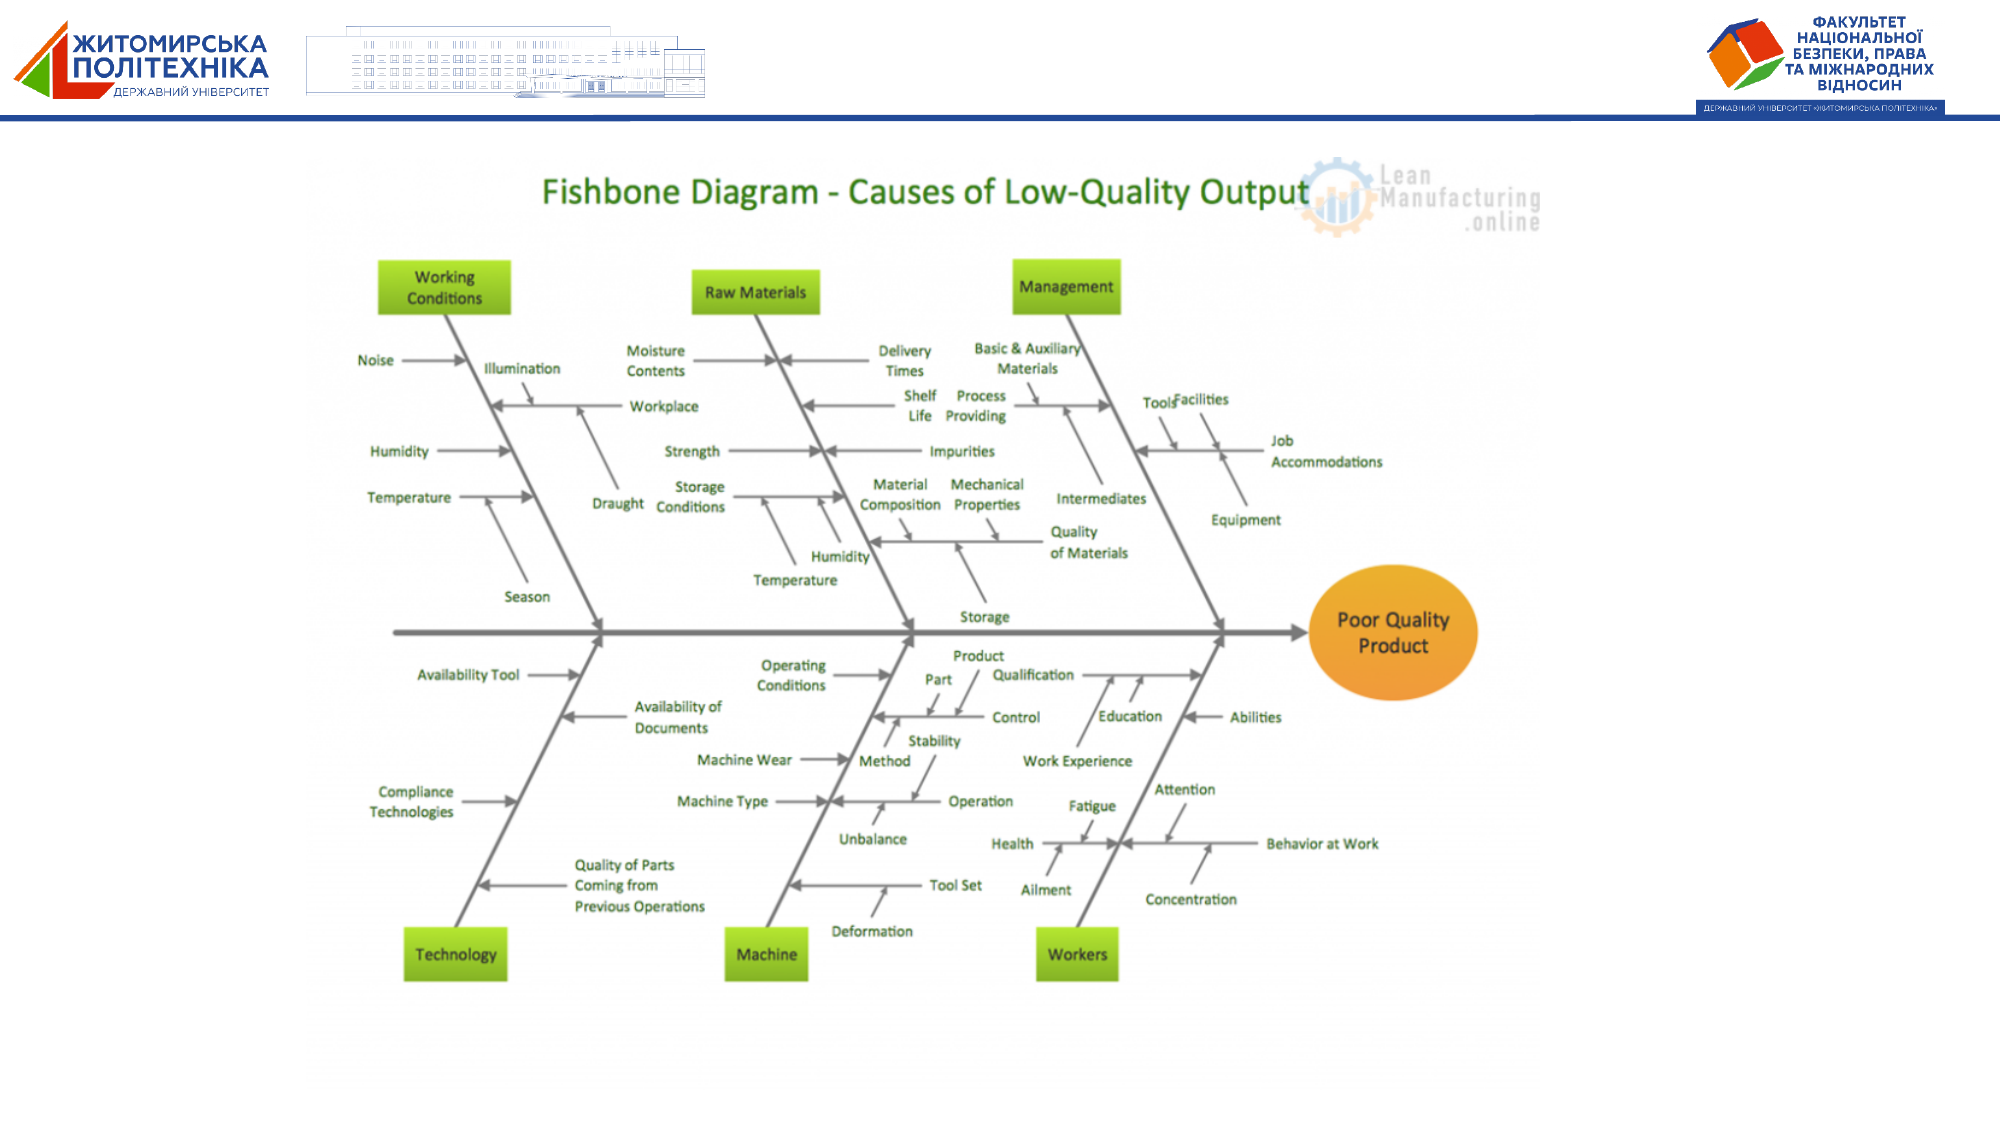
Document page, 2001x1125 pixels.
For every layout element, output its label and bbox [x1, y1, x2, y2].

picture [306, 26, 705, 98]
picture [306, 157, 1540, 1091]
picture [1696, 14, 1945, 116]
picture [13, 20, 269, 99]
